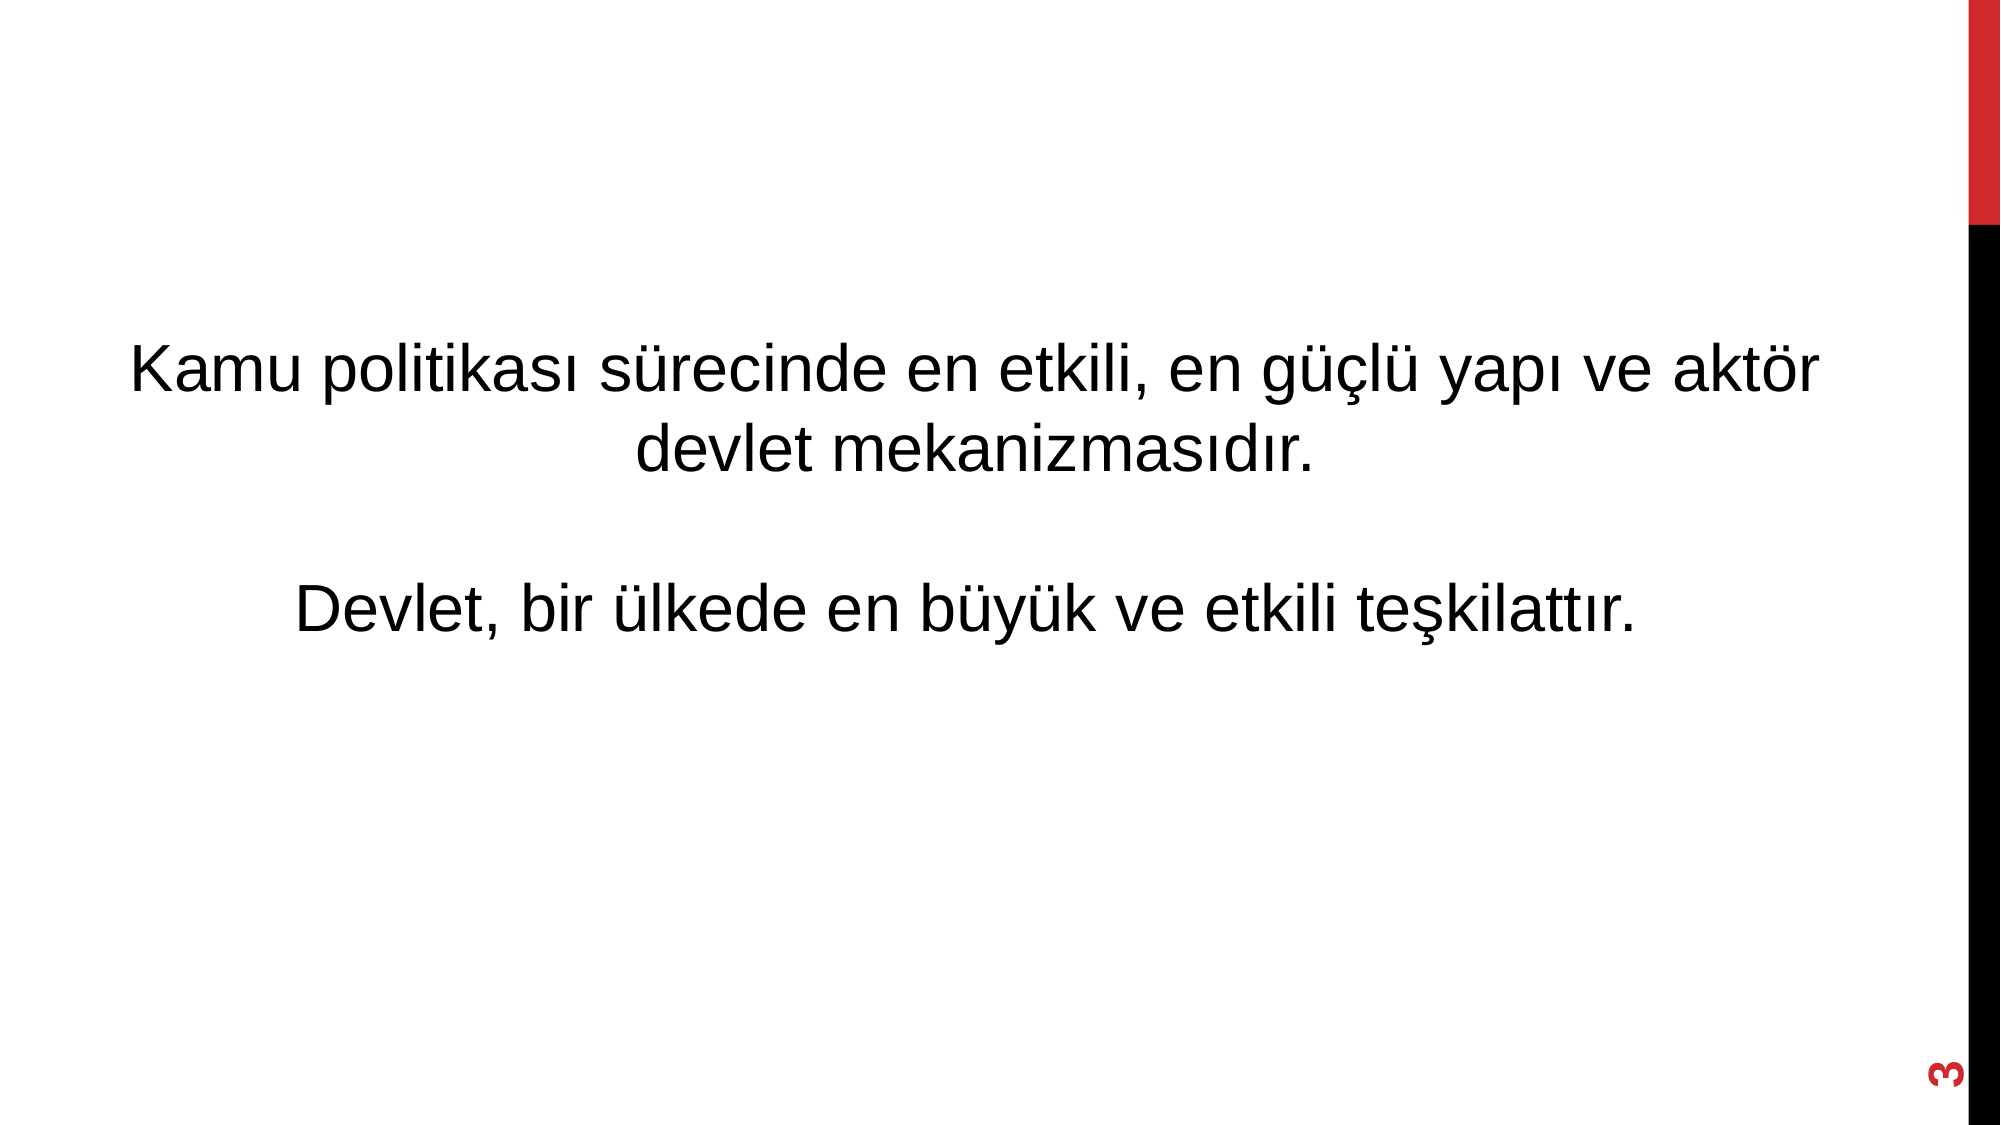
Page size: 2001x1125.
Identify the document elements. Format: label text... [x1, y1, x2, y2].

slide_number 3 [1903, 887, 1984, 1104]
text_box Kamu politikası sürecinde en etkili, en güçlü yapı ve aktör devlet mekanizmasıdır. Devlet, bir ülkede en büyük ve etkili teşkilattır. [75, 317, 1876, 652]
